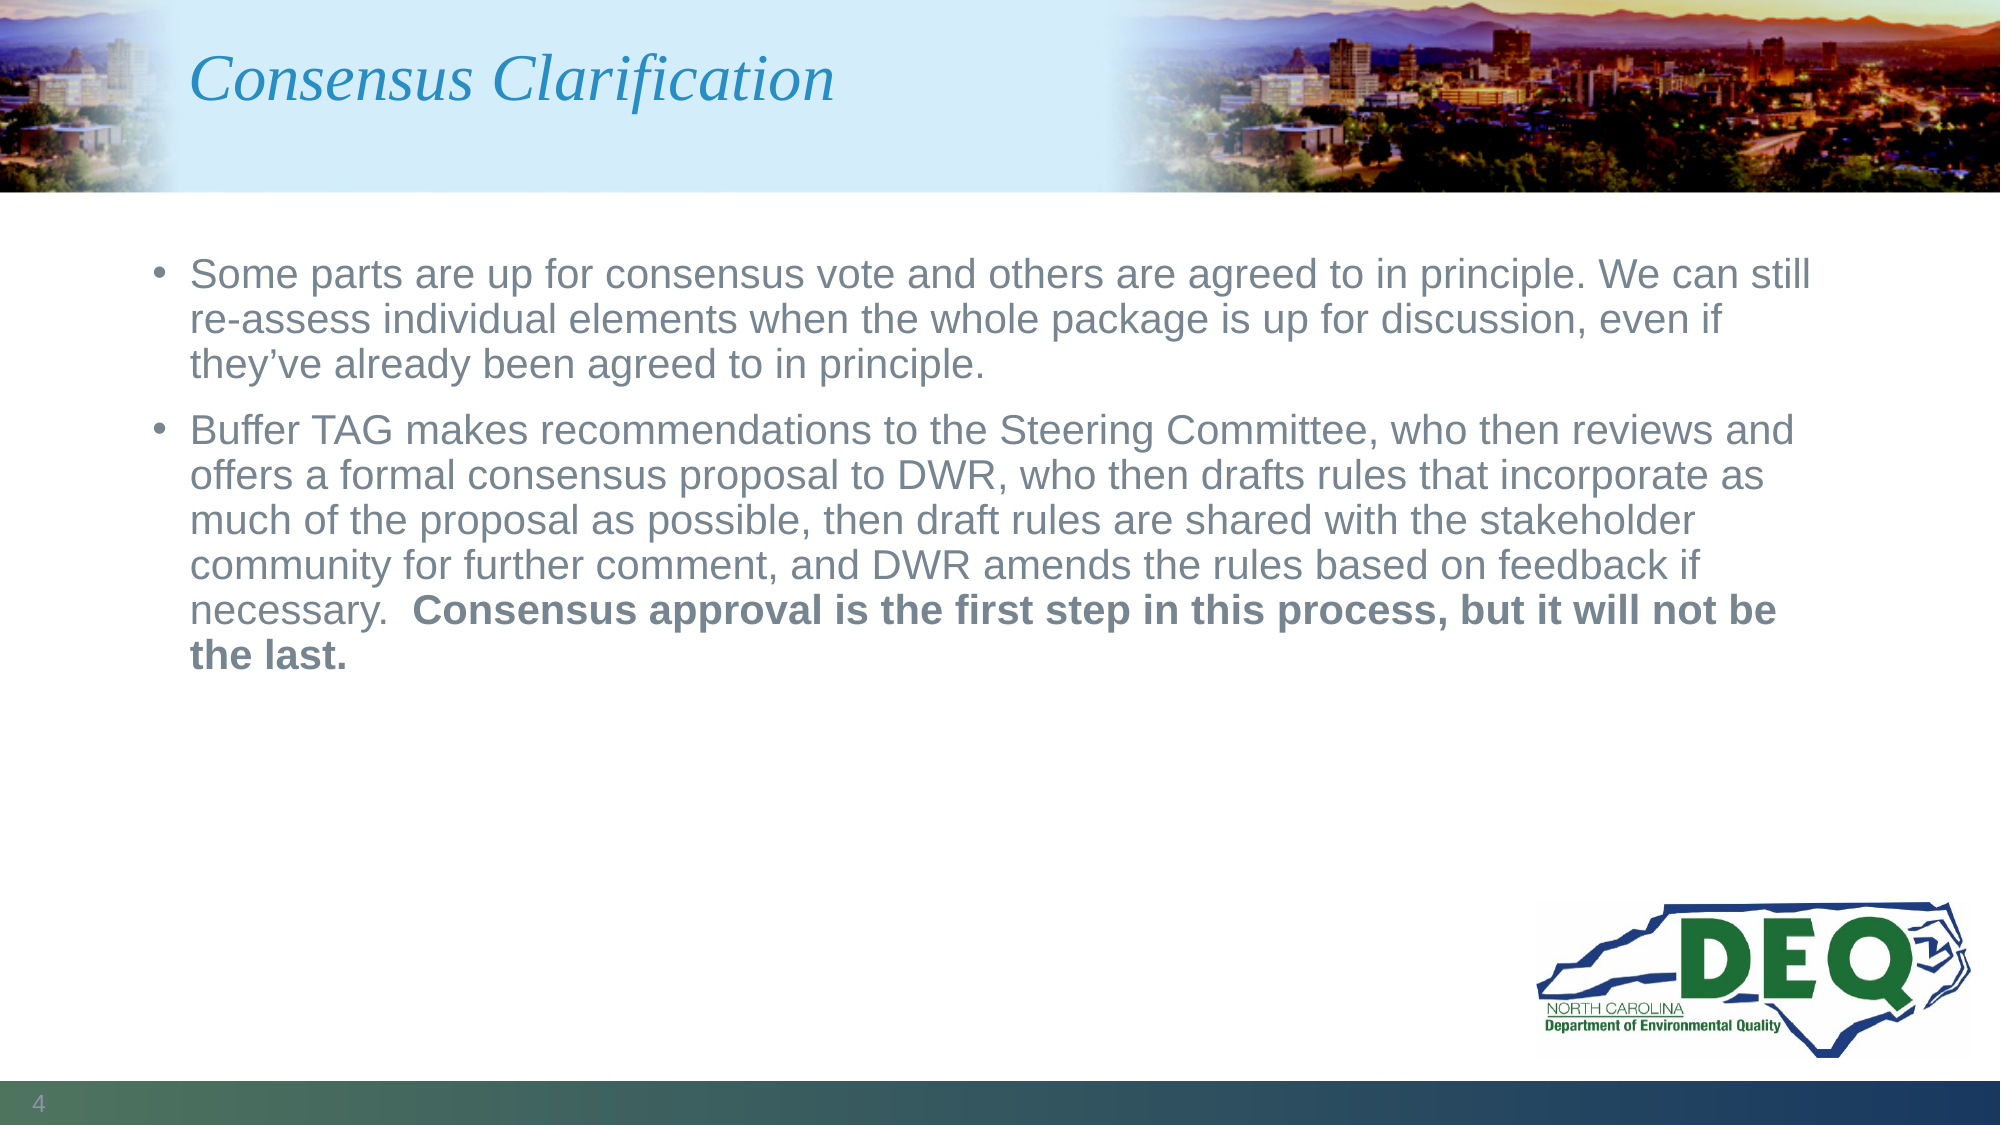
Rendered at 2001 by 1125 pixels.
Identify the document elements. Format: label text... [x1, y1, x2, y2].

title Consensus Clarification [173, 33, 1163, 126]
list Some parts are up for consensus vote and others are agreed to in principle. We can still re-assess individual elements when the whole package is up for discussion, even if they’ve already been agreed to in principle. Buffer TAG makes recommendations to the Steering Committee, who then reviews and offers a formal consensus proposal to DWR, who then drafts rules that incorporate as much of the proposal as possible, then draft rules are shared with the stakeholder community for further comment, and DWR amends the rules based on feedback if necessary. Consensus approval is the first step in this process, but it will not be the last. [137, 244, 1863, 1025]
picture [1536, 902, 1971, 1058]
slide_number 4 [17, 1091, 468, 1114]
picture [0, 0, 2000, 219]
